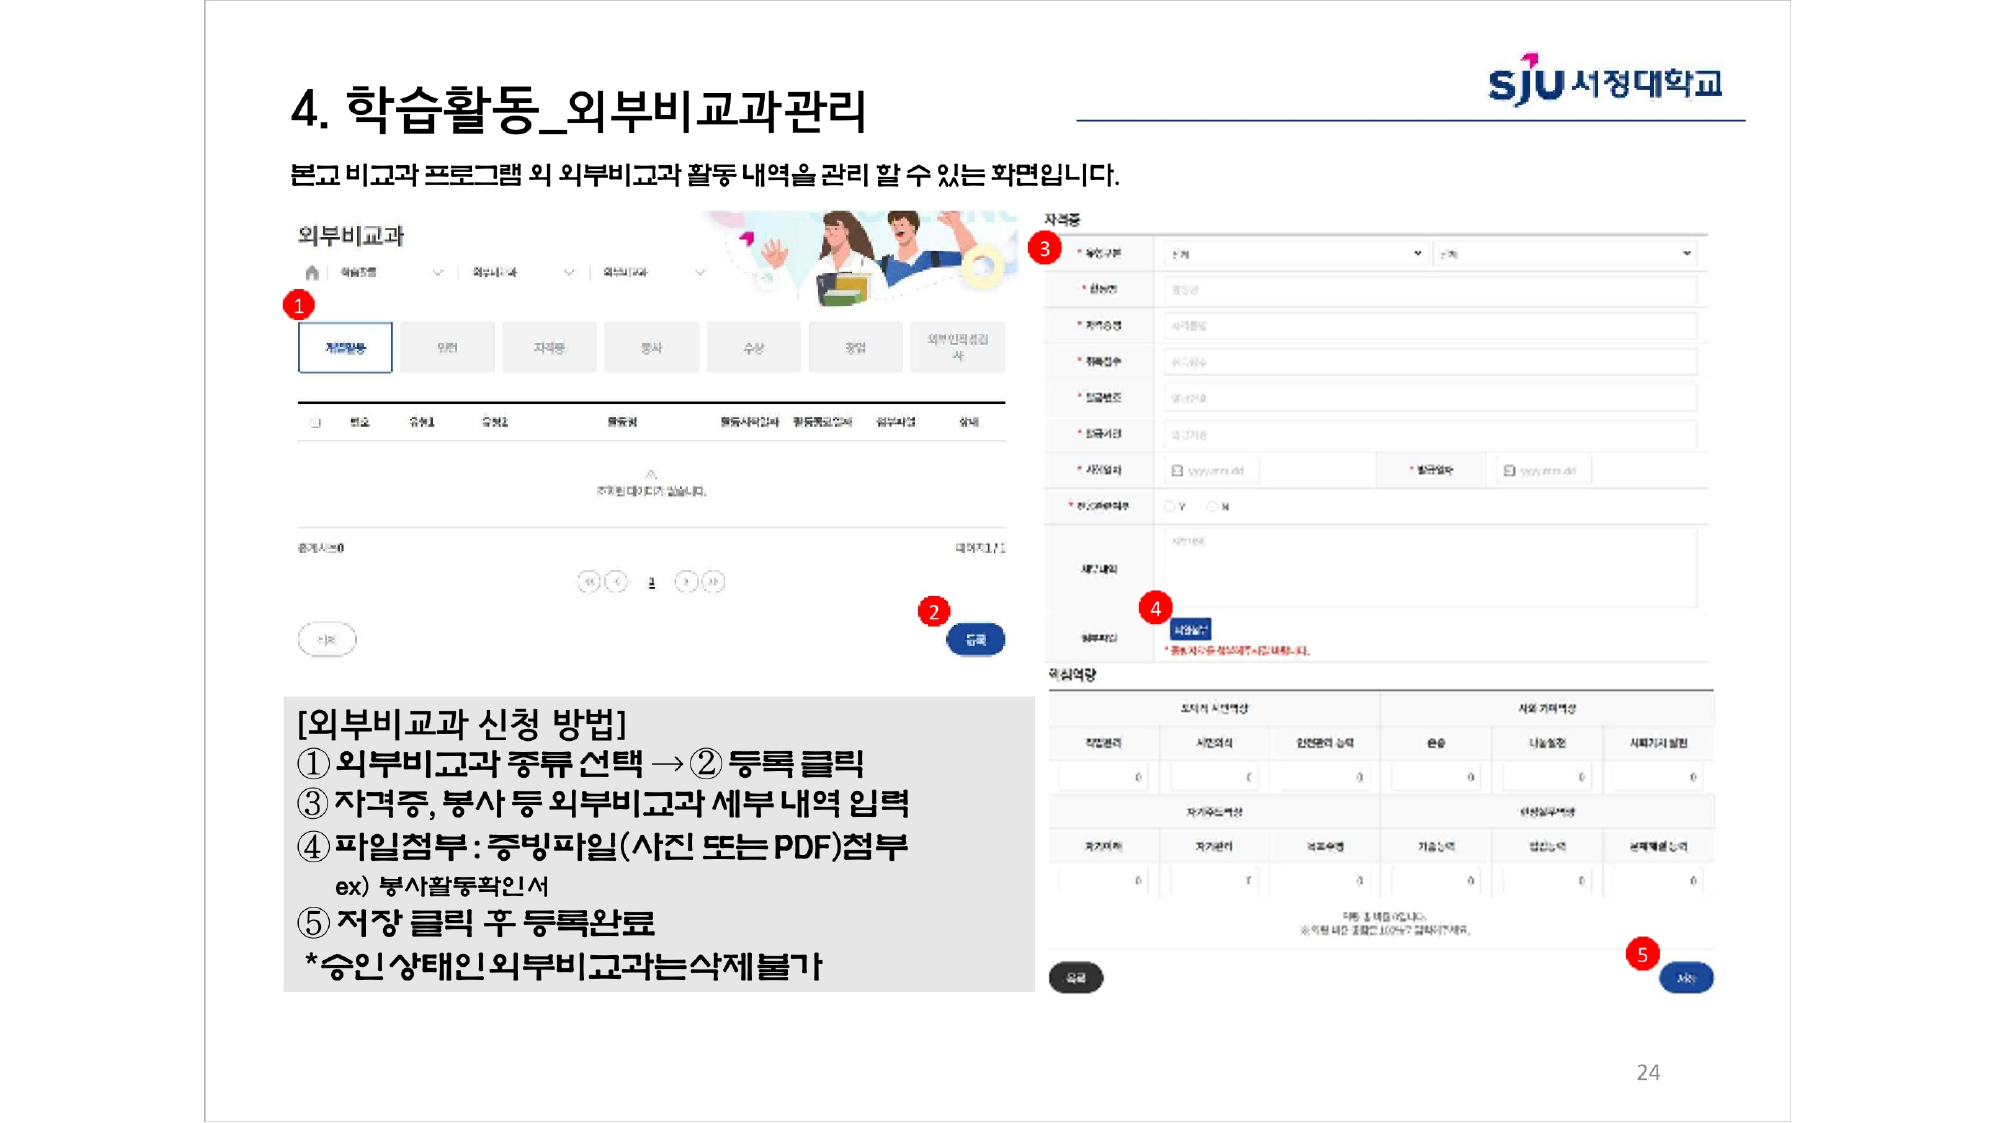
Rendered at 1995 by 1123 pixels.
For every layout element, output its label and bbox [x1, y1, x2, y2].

picture [204, 0, 1791, 1123]
